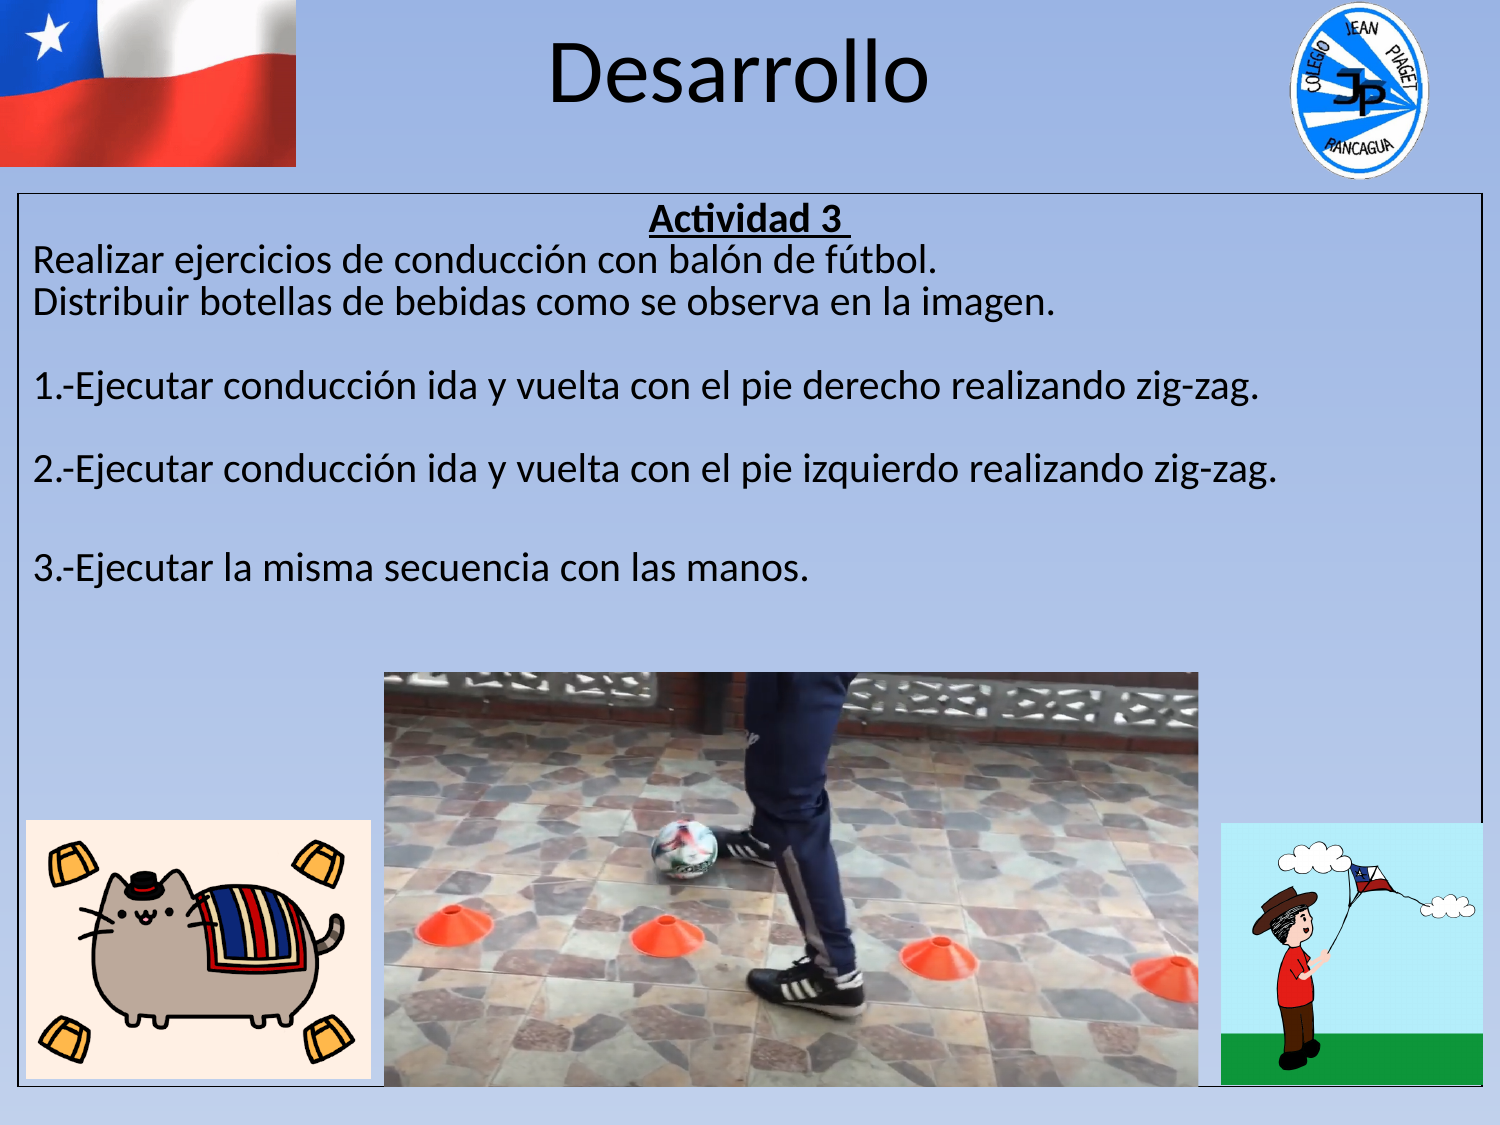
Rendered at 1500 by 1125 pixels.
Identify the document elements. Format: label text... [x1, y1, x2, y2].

picture [1257, 0, 1469, 183]
picture [0, 0, 296, 167]
picture [26, 820, 371, 1079]
picture [383, 672, 1199, 1087]
picture [1221, 823, 1483, 1085]
title Desarrollo [70, 0, 1255, 175]
table_header Actividad 3 Realizar ejercicios de conducción con balón de fútbol. Distribuir botellas de bebidas como se observa en la imagen. 1.-Ejecutar conducción ida y vuelta con el pie derecho realizando zig-zag. 2.-Ejecutar conducción ida y vuelta con el pie izquierdo realizando zig-zag. 3.-Ejecutar la misma secuencia con las manos. [19, 194, 1481, 1086]
